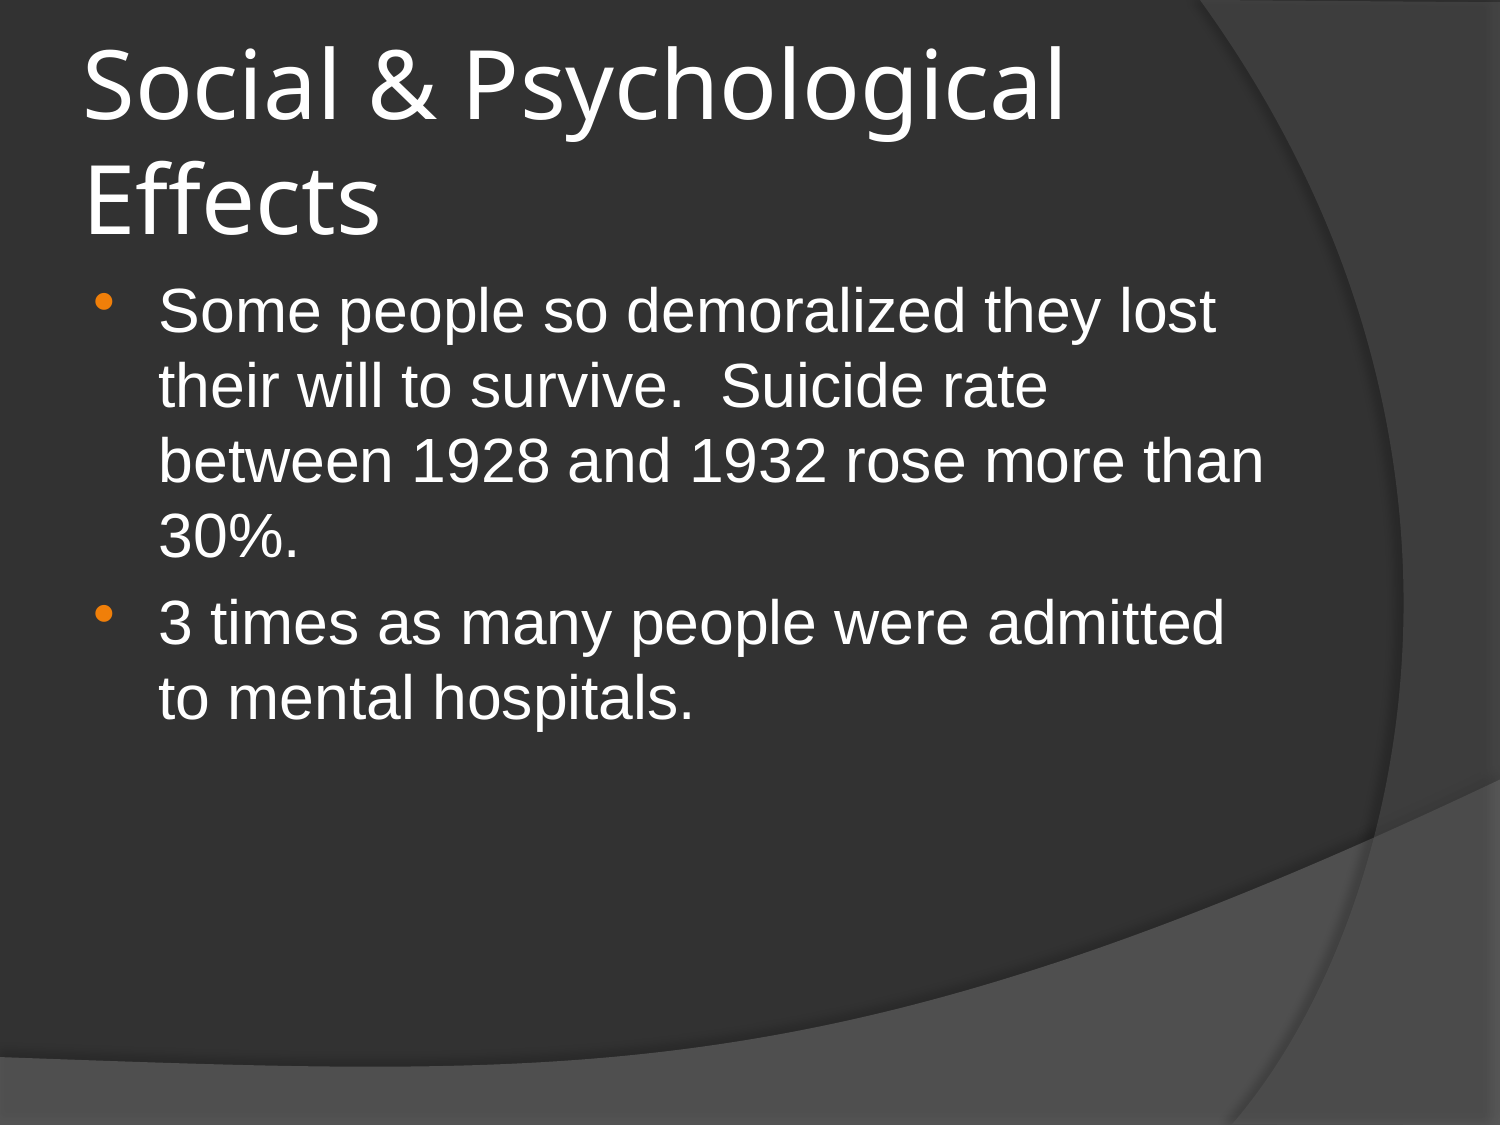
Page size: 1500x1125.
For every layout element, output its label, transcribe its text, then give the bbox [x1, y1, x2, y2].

list Some people so demoralized they lost their will to survive. Suicide rate between 1928 and 1932 rose more than 30%. 3 times as many people were admitted to mental hospitals. [75, 262, 1300, 1005]
title Social & Psychological Effects [75, 45, 1300, 233]
